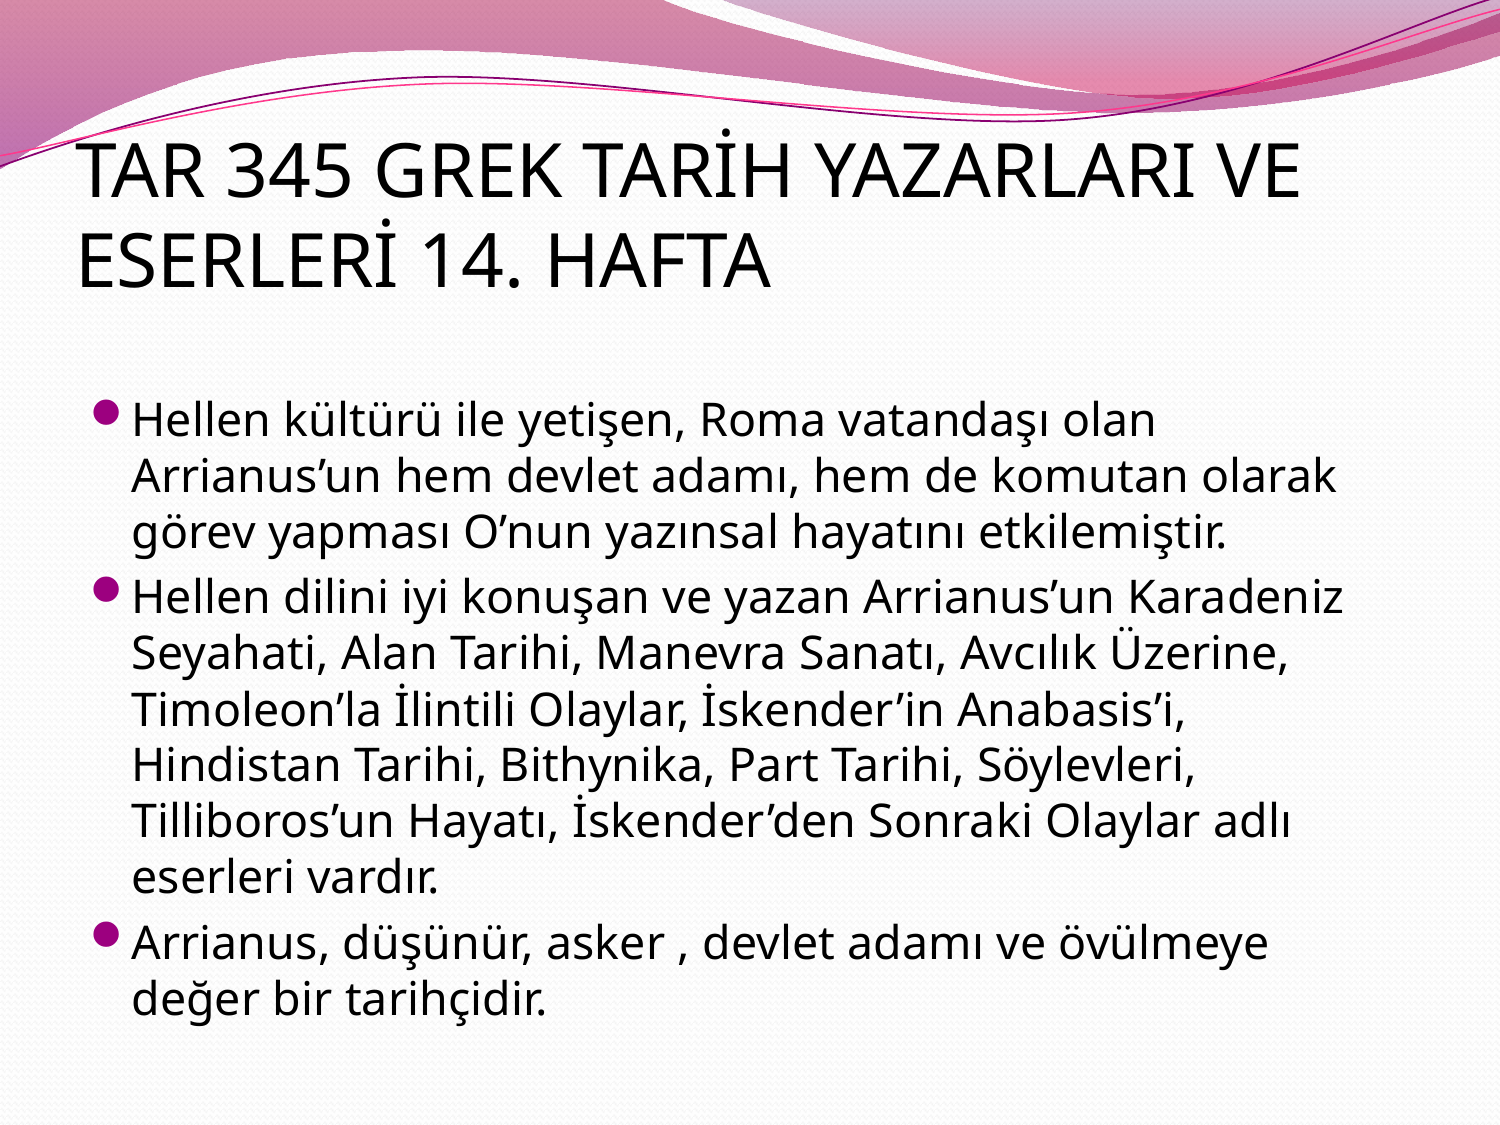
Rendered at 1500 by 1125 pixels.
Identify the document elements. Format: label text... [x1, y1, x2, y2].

title TAR 345 GREK TARİH YAZARLARI VE ESERLERİ 14. HAFTA [75, 115, 1425, 303]
list Hellen kültürü ile yetişen, Roma vatandaşı olan Arrianus’un hem devlet adamı, hem de komutan olarak görev yapması O’nun yazınsal hayatını etkilemiştir. Hellen dilini iyi konuşan ve yazan Arrianus’un Karadeniz Seyahati, Alan Tarihi, Manevra Sanatı, Avcılık Üzerine, Timoleon’la İlintili Olaylar, İskender’in Anabasis’i, Hindistan Tarihi, Bithynika, Part Tarihi, Söylevleri, Tilliboros’un Hayatı, İskender’den Sonraki Olaylar adlı eserleri vardır. Arrianus, düşünür, asker , devlet adamı ve övülmeye değer bir tarihçidir. [75, 317, 1425, 1038]
